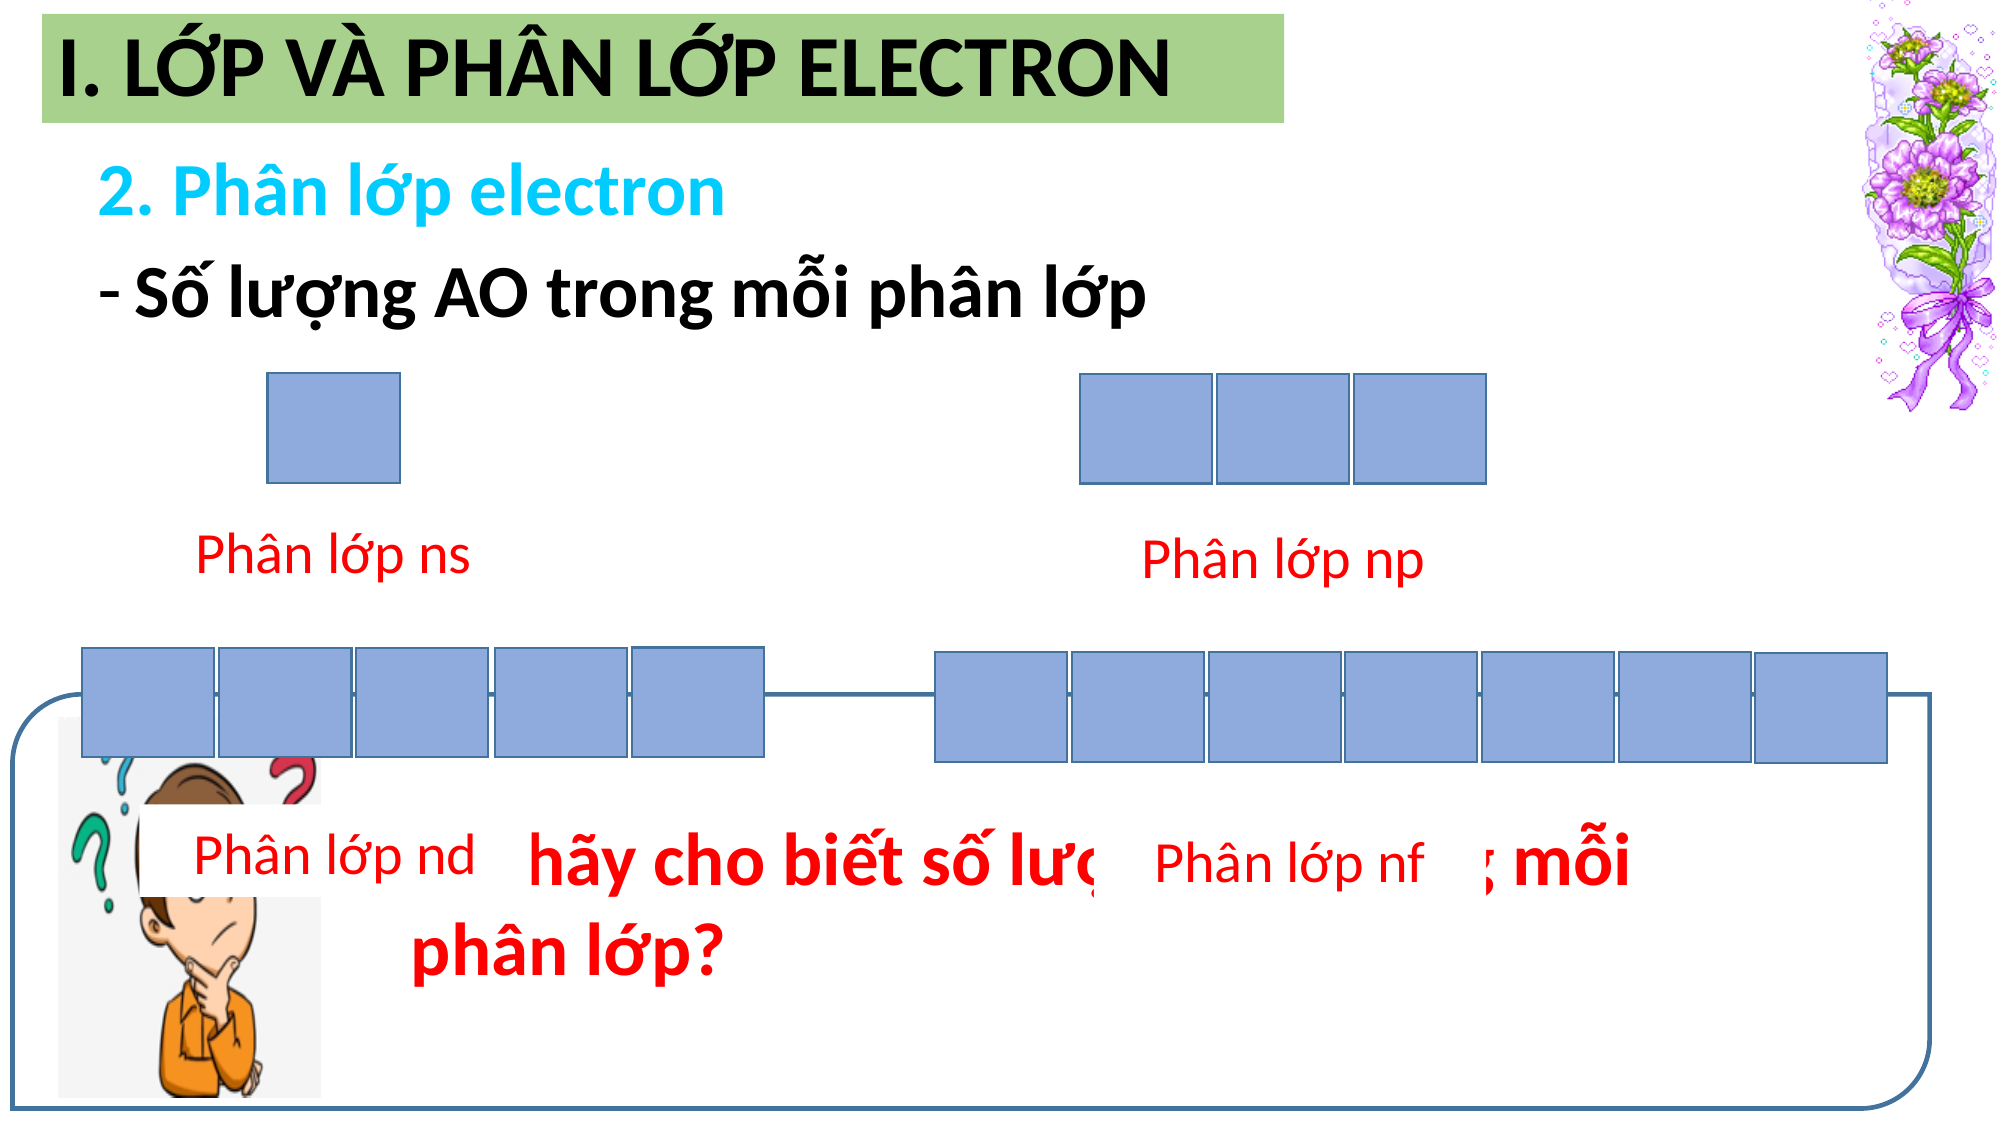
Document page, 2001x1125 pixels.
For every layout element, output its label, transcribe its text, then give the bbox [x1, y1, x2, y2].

text_box Phân lớp np [1086, 508, 1480, 602]
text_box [1080, 373, 1487, 484]
title I. LỚP VÀ PHÂN LỚP ELECTRON [42, 13, 1285, 123]
picture [1859, 0, 2000, 417]
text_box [82, 647, 765, 758]
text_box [12, 694, 1930, 1109]
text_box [934, 652, 1888, 763]
text_box Phân lớp ns [136, 502, 531, 597]
list 2. Phân lớp electron Số lượng AO trong mỗi phân lớp [82, 143, 1960, 1029]
text_box [266, 372, 401, 484]
